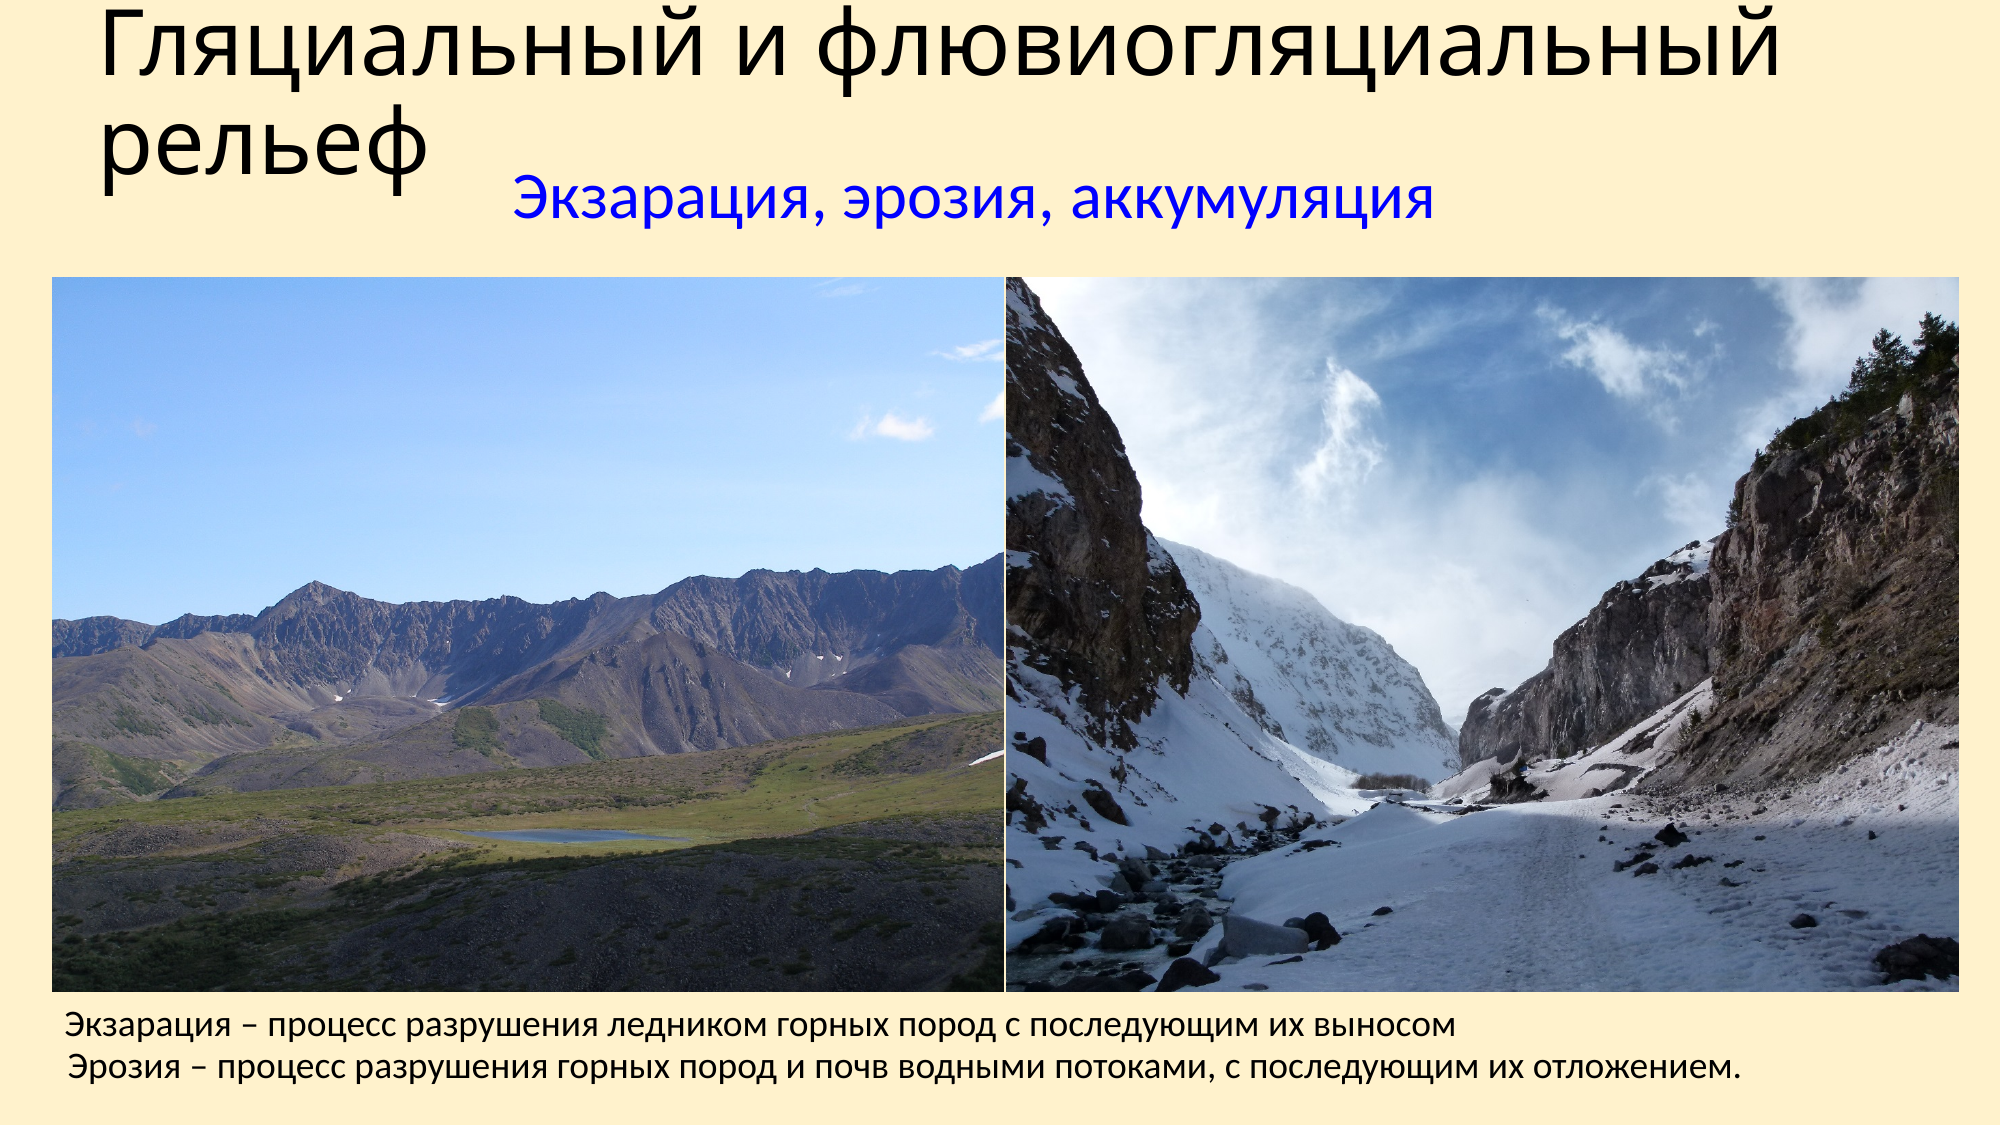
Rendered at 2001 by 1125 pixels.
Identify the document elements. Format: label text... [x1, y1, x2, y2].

picture [1006, 277, 1959, 992]
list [52, 277, 1004, 992]
text_box Экзарация, эрозия, аккумуляция [498, 144, 1453, 240]
text_box Эрозия – процесс разрушения горных пород и почв водными потоками, с последующим их отложением. [52, 1034, 1759, 1094]
title Гляциальный и флювиогляциальный рельеф [82, 0, 1932, 204]
text_box Экзарация – процесс разрушения ледником горных пород с последующим их выносом [49, 991, 1473, 1051]
